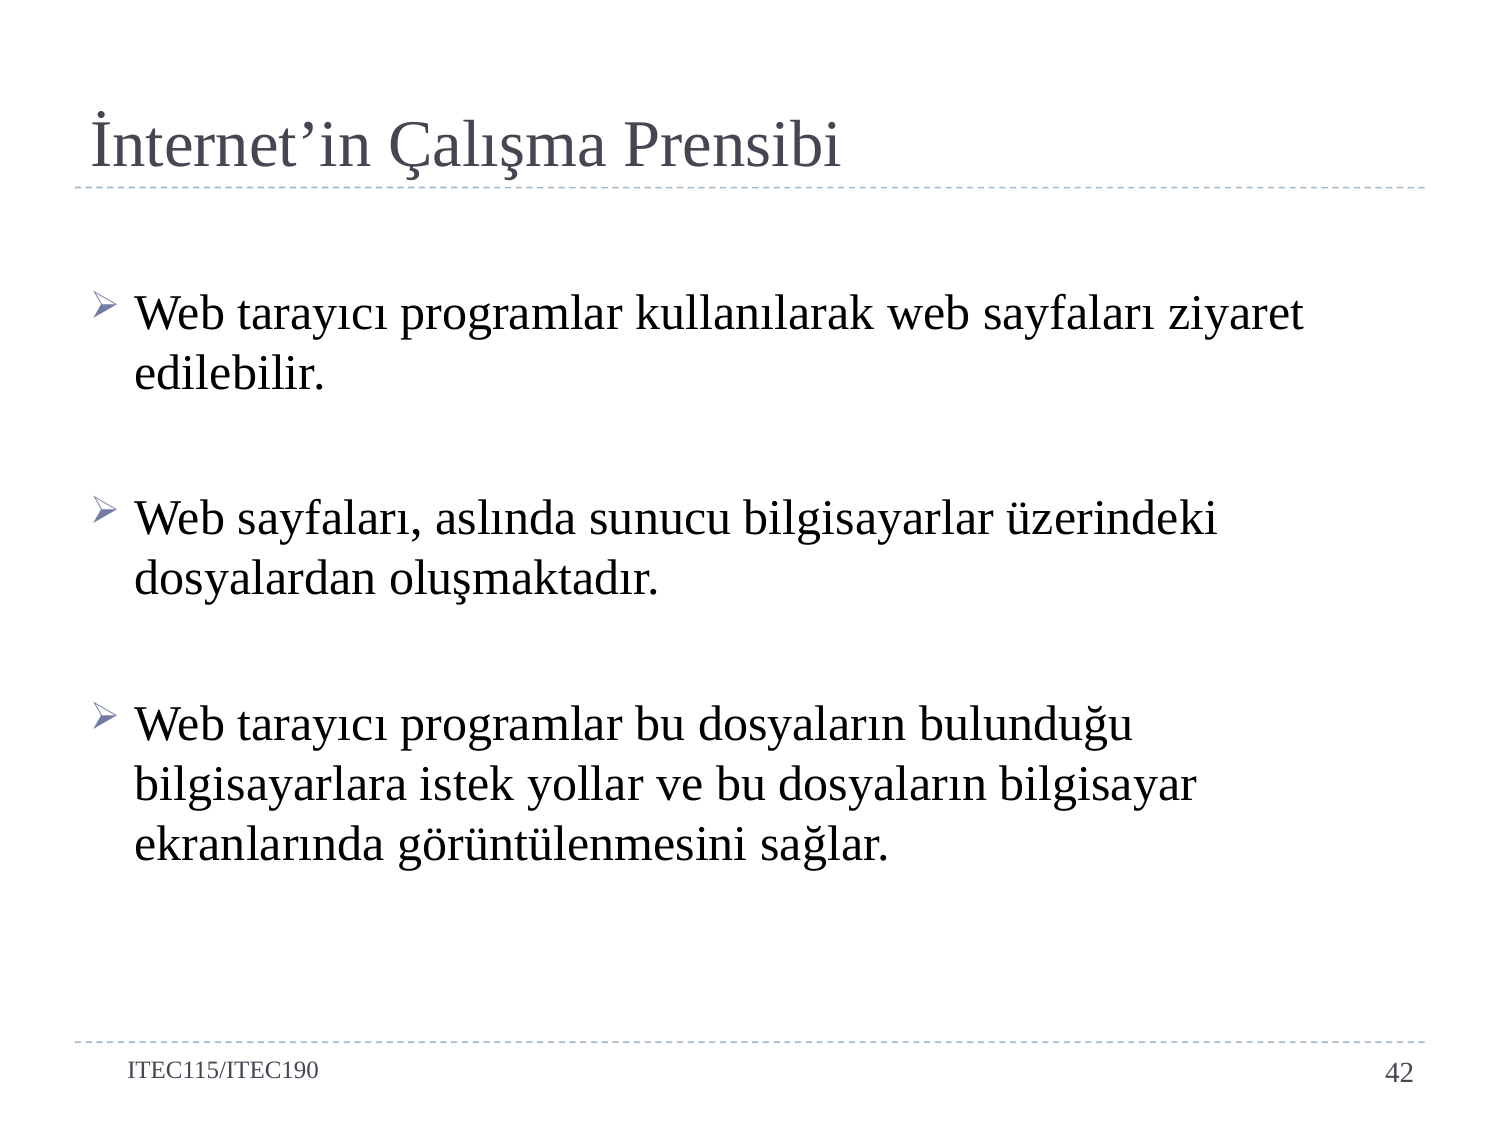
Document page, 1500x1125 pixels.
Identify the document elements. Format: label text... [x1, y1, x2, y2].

list Web tarayıcı programlar kullanılarak web sayfaları ziyaret edilebilir. Web sayfaları, aslında sunucu bilgisayarlar üzerindeki dosyalardan oluşmaktadır. Web tarayıcı programlar bu dosyaların bulunduğu bilgisayarlara istek yollar ve bu dosyaların bilgisayar ekranlarında görüntülenmesini sağlar. [75, 200, 1425, 1010]
footer ITEC115/ITEC190 [112, 1045, 1352, 1106]
slide_number 42 [1352, 1045, 1430, 1106]
title İnternet’in Çalışma Prensibi [75, 24, 1425, 188]
